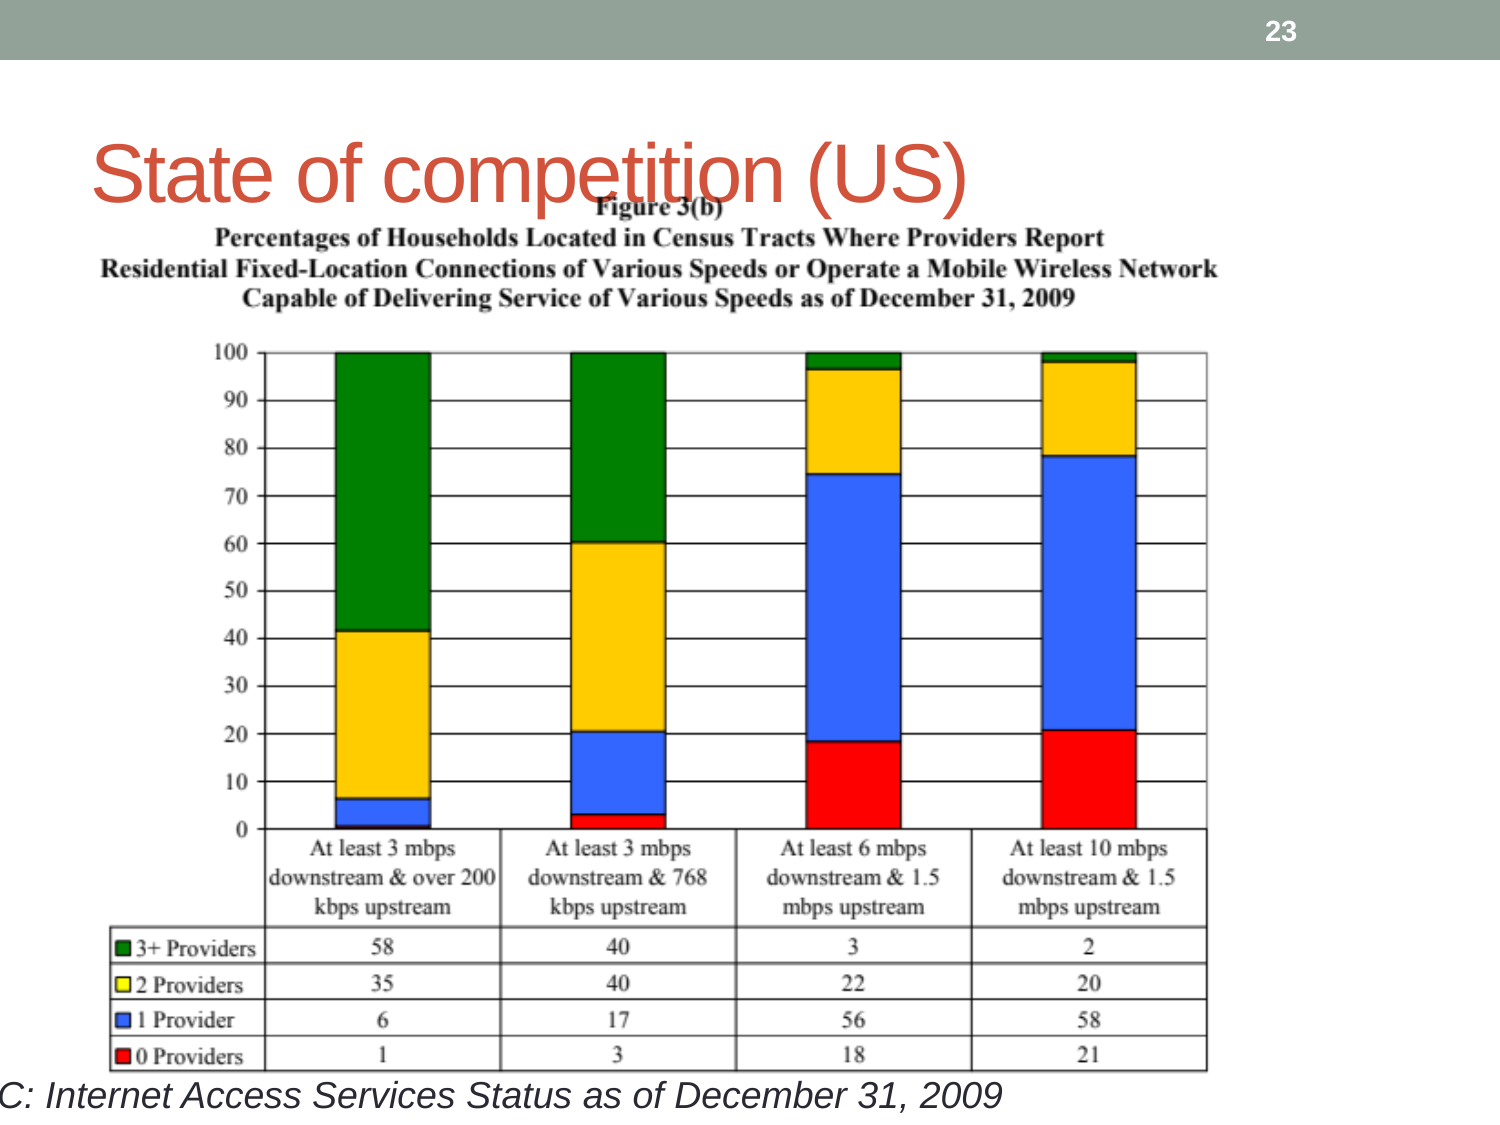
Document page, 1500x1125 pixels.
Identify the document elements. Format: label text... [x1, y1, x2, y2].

slide_number 23 [1250, 3, 1425, 57]
text_box FCC: Internet Access Services Status as of December 31, 2009 [0, 1063, 1040, 1123]
picture [74, 166, 1259, 1089]
title State of competition (US) [75, 87, 1425, 250]
